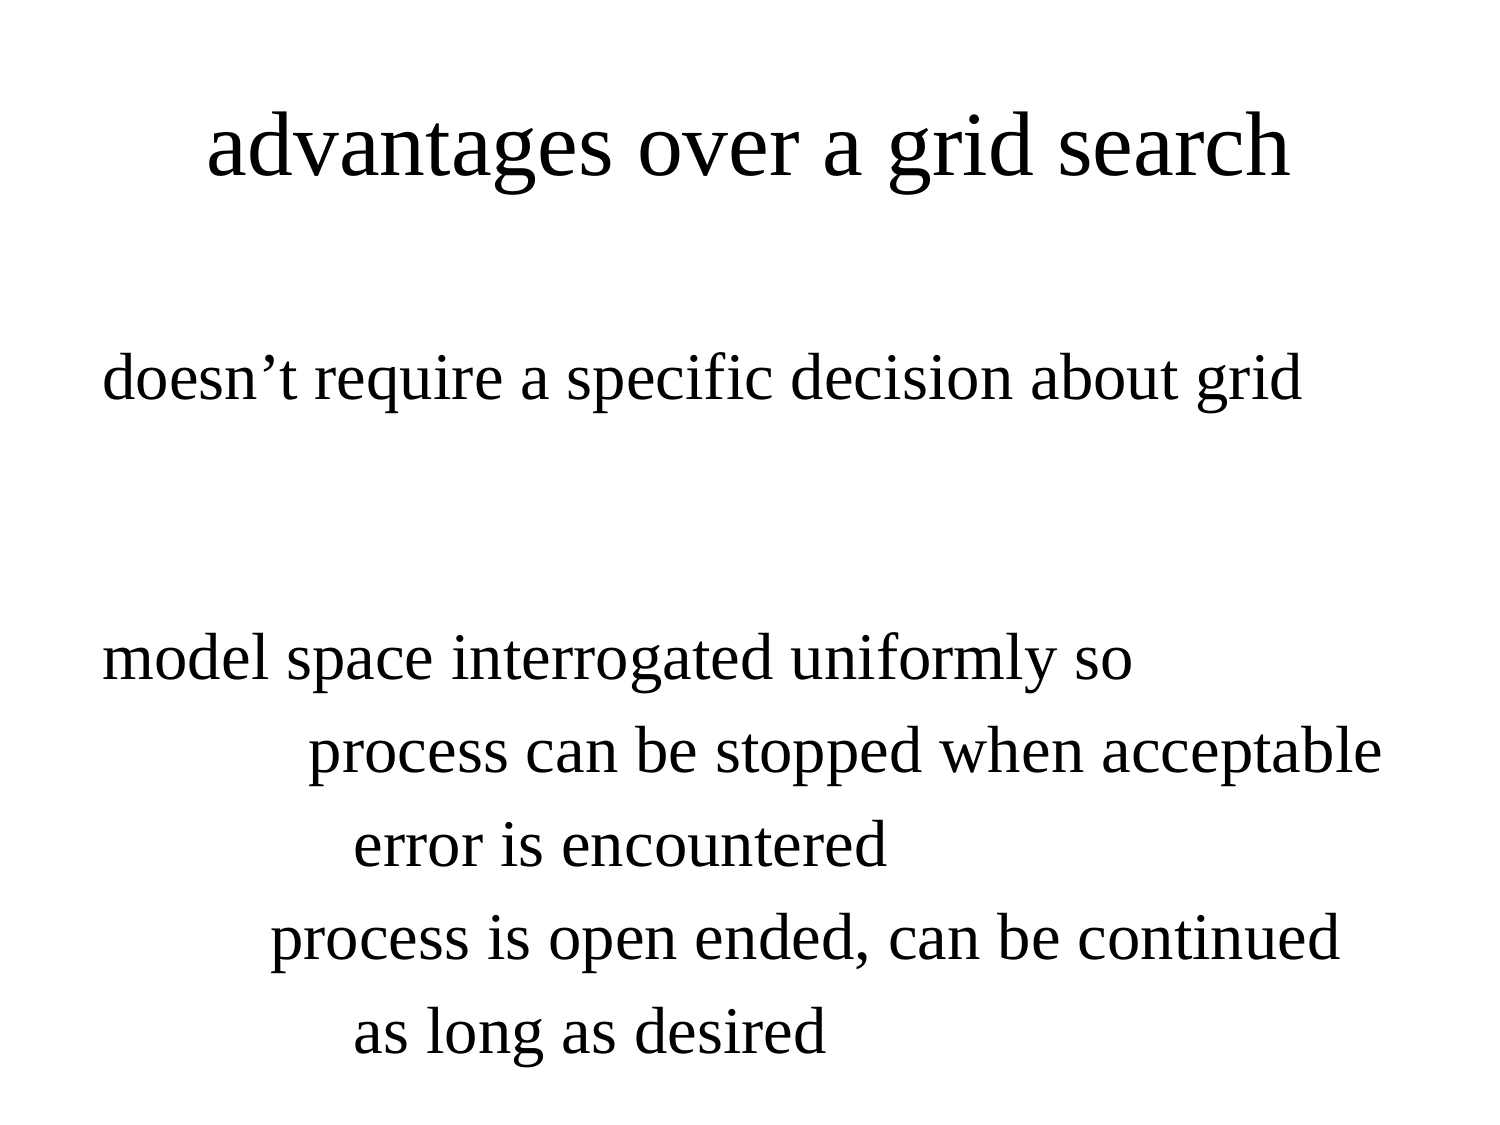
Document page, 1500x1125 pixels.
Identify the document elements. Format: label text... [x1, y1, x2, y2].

list doesn’t require a specific decision about grid model space interrogated uniformly so process can be stopped when acceptable error is encountered process is open ended, can be continued as long as desired [87, 324, 1438, 1075]
title advantages over a grid search [75, 45, 1425, 233]
